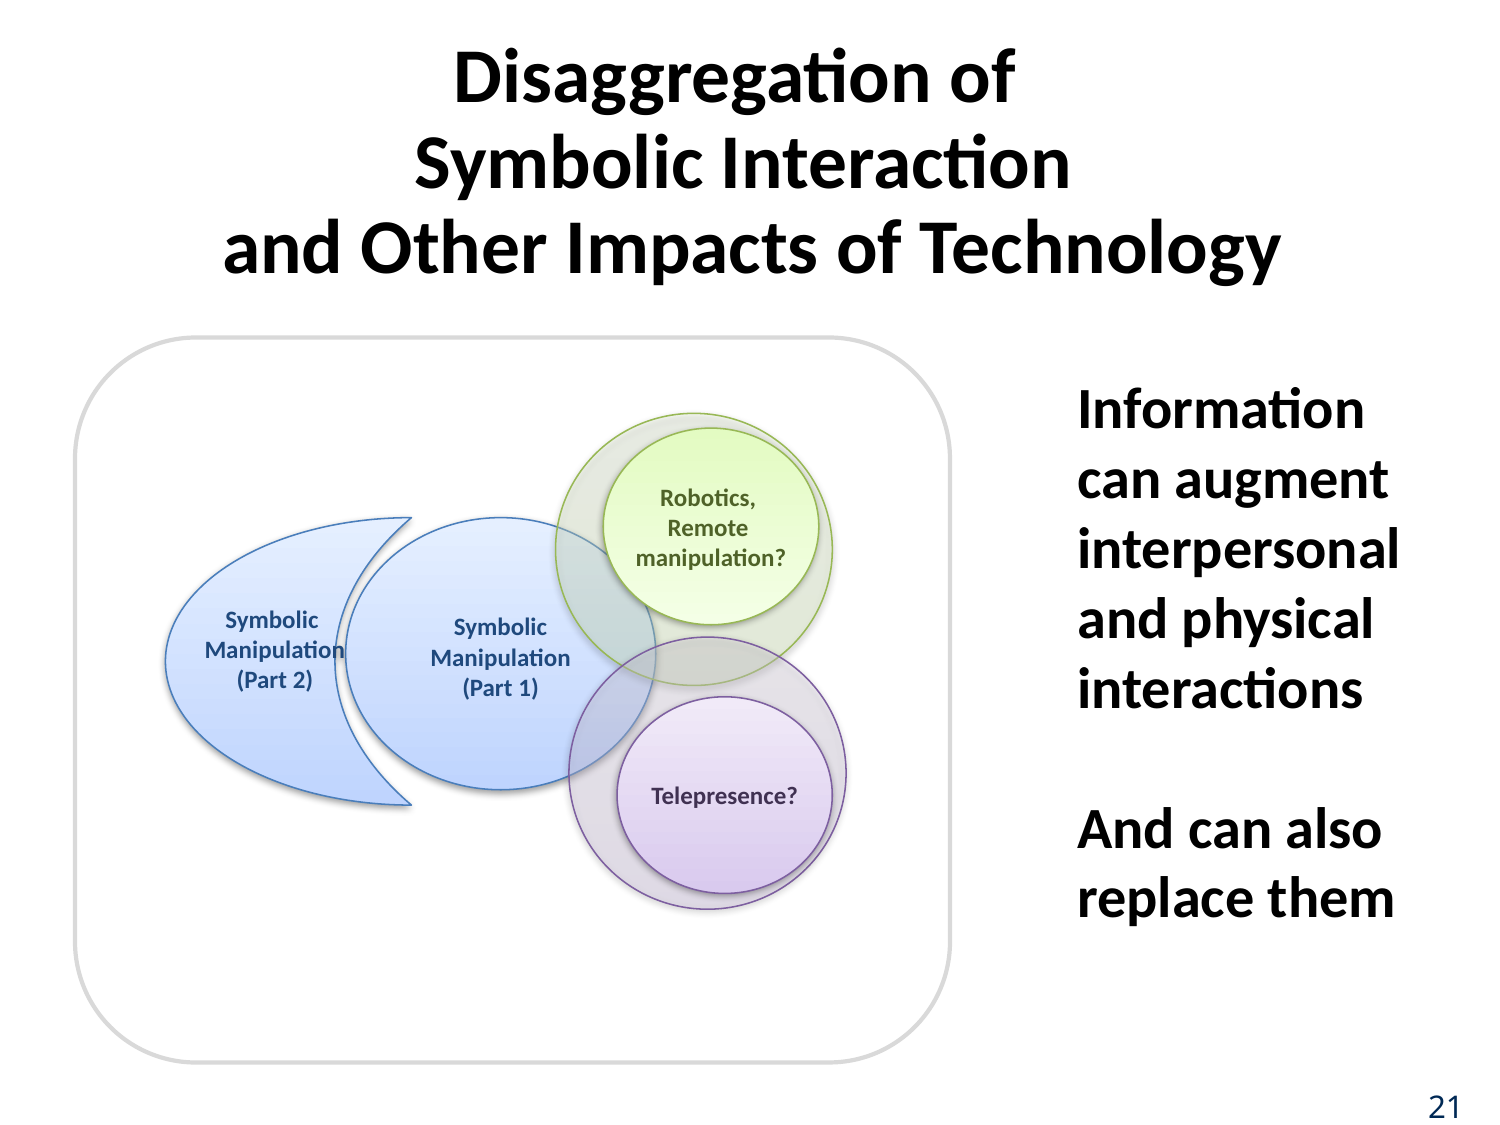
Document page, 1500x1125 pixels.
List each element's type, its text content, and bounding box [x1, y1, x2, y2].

text_box Information can augment interpersonal and physical interactions And can also replace them [987, 362, 1438, 937]
text_box 21 [1438, 1081, 1454, 1119]
title Disaggregation of Symbolic Interaction and Other Impacts of Technology [162, 24, 1325, 300]
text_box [74, 337, 951, 1063]
